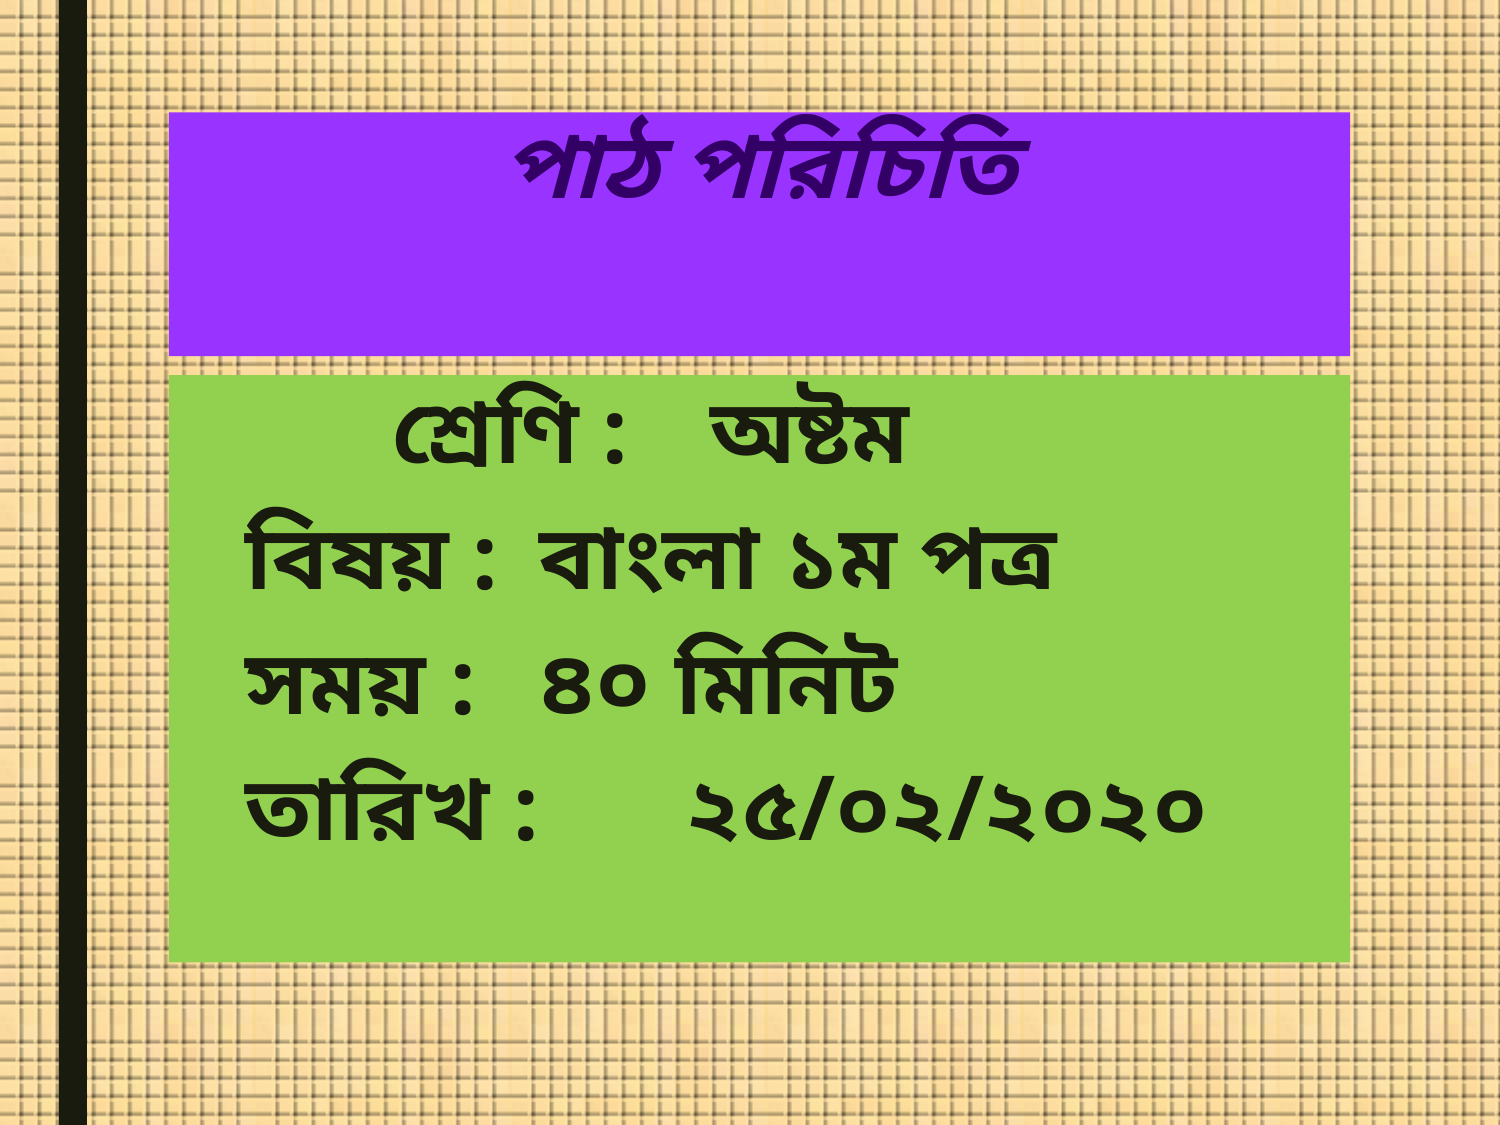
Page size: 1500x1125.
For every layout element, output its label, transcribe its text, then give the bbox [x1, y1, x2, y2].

title পাঠ পরিচিতি [168, 112, 1351, 357]
picture [0, 0, 58, 1125]
list শ্রেণি : অষ্টম বিষয় : বাংলা ১ম পত্র সময় : ৪০ মিনিট তারিখ : ২৫/০২/২০২০ [168, 375, 1351, 963]
picture [87, 0, 1500, 1125]
